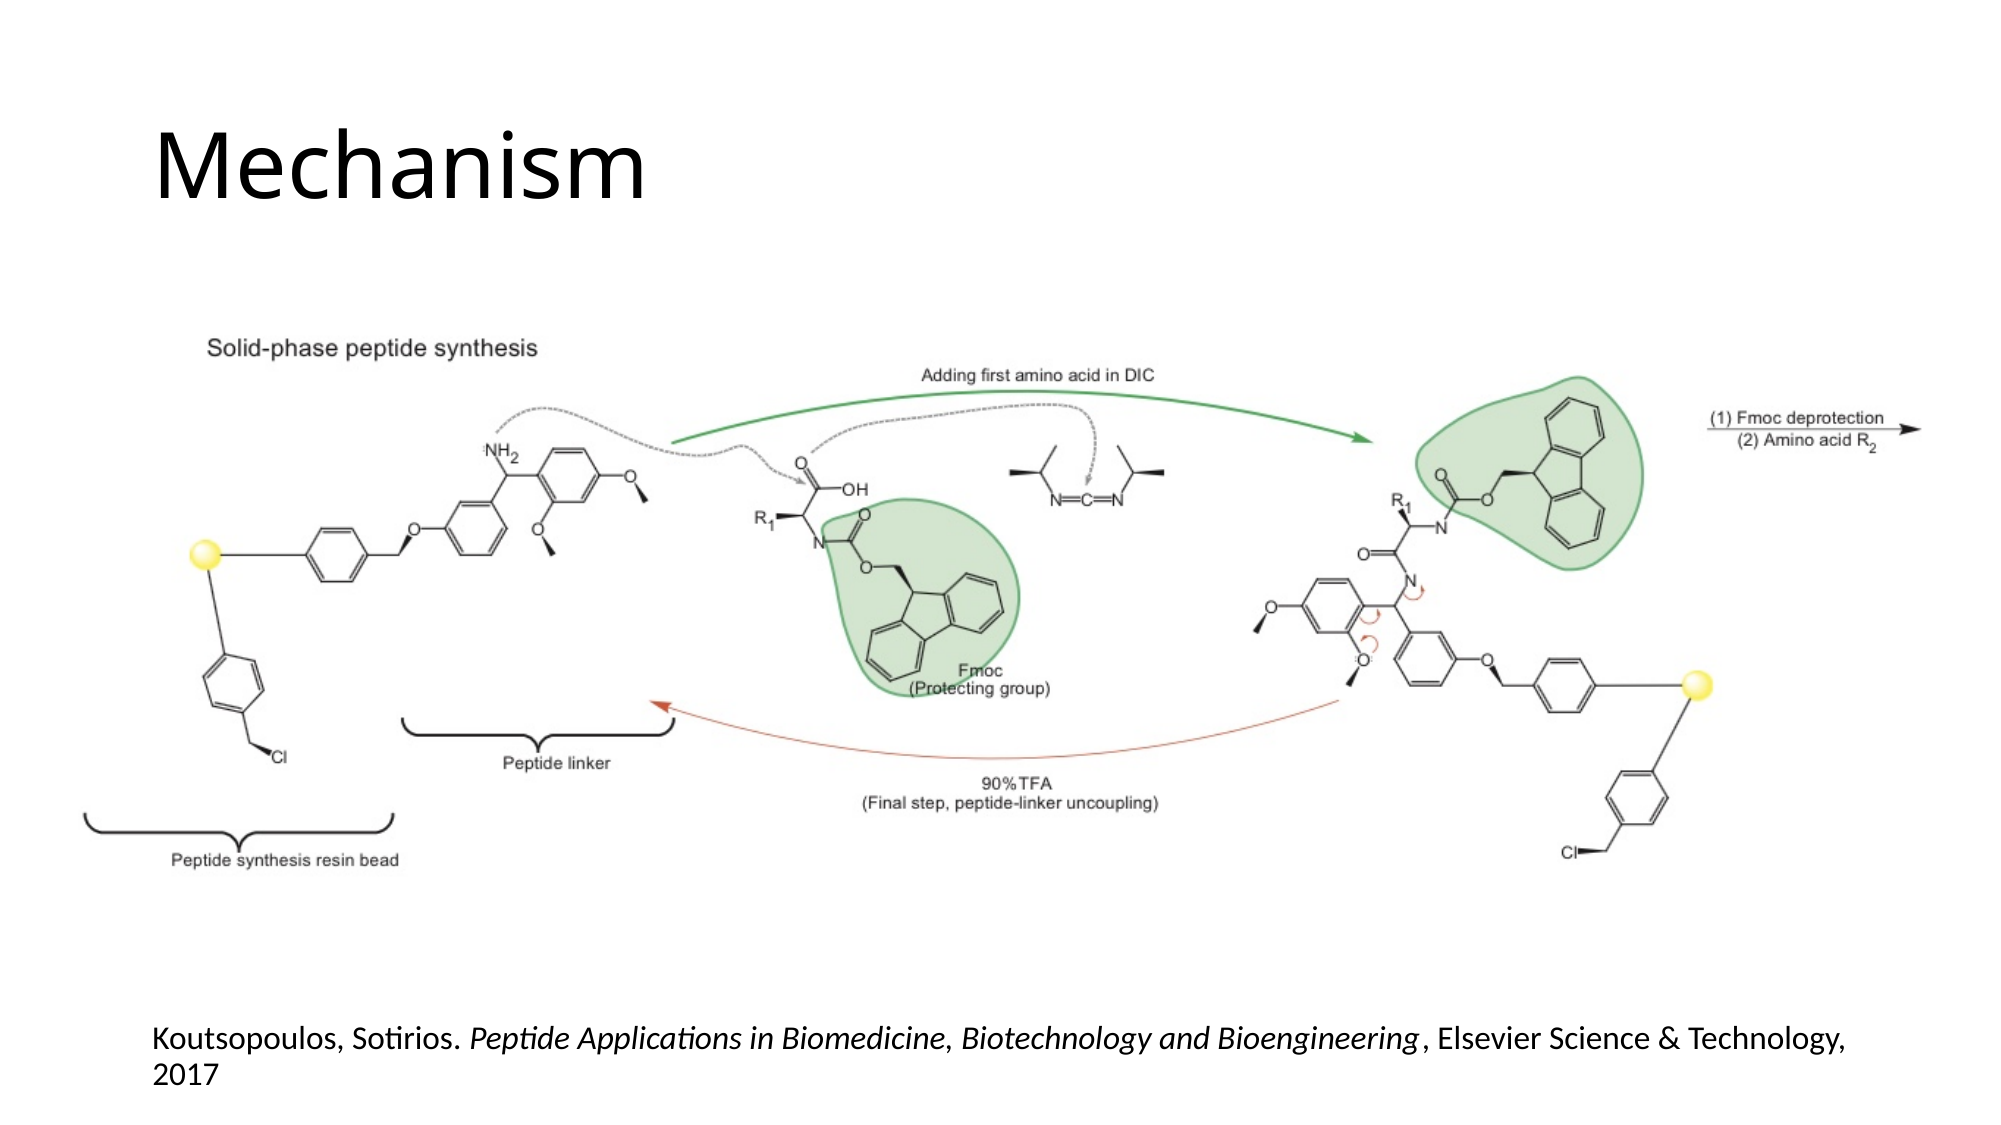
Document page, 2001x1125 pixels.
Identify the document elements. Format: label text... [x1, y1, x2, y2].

title Mechanism [137, 59, 1863, 277]
text_box Koutsopoulos, Sotirios. Peptide Applications in Biomedicine, Biotechnology and Bioengineering, Elsevier Science & Technology, 2017 [137, 1013, 1863, 1109]
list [55, 277, 1945, 900]
